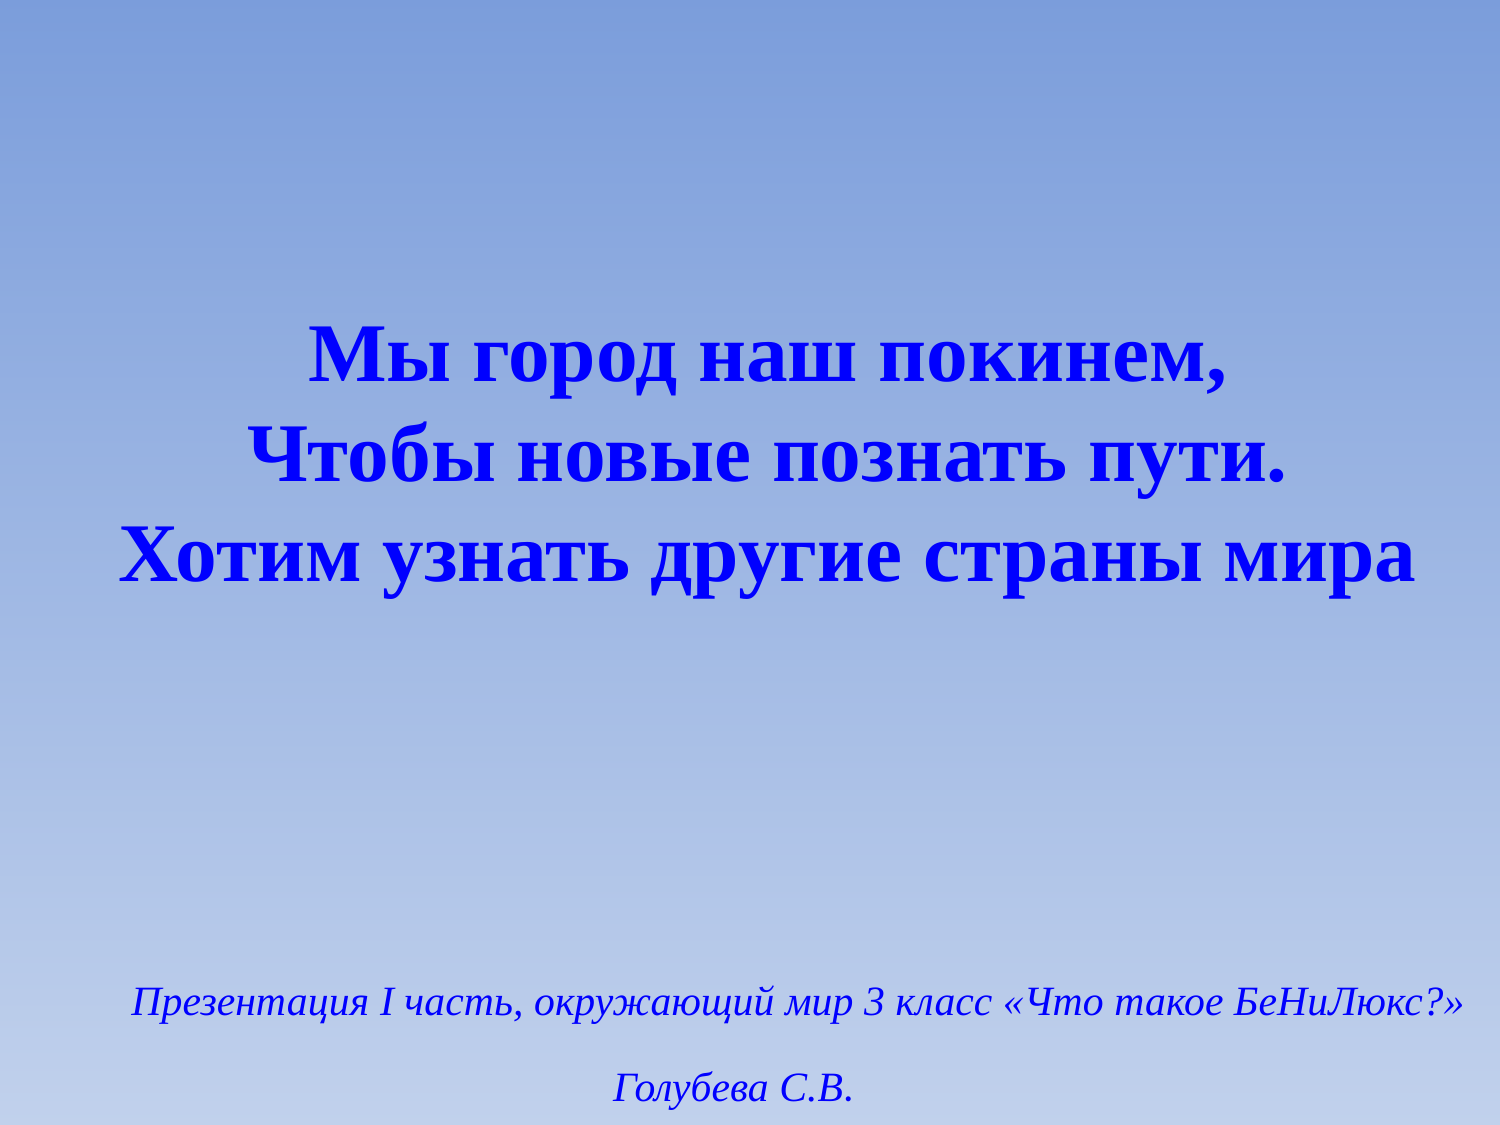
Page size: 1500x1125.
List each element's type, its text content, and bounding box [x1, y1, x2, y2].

text_box Голубева С.В. [598, 1051, 869, 1117]
text_box Презентация Ι часть, окружающий мир 3 класс «Что такое БеНиЛюкс?» [116, 966, 1481, 1032]
text_box Мы город наш покинем, Чтобы новые познать пути. Хотим узнать другие страны мира [100, 290, 1436, 606]
